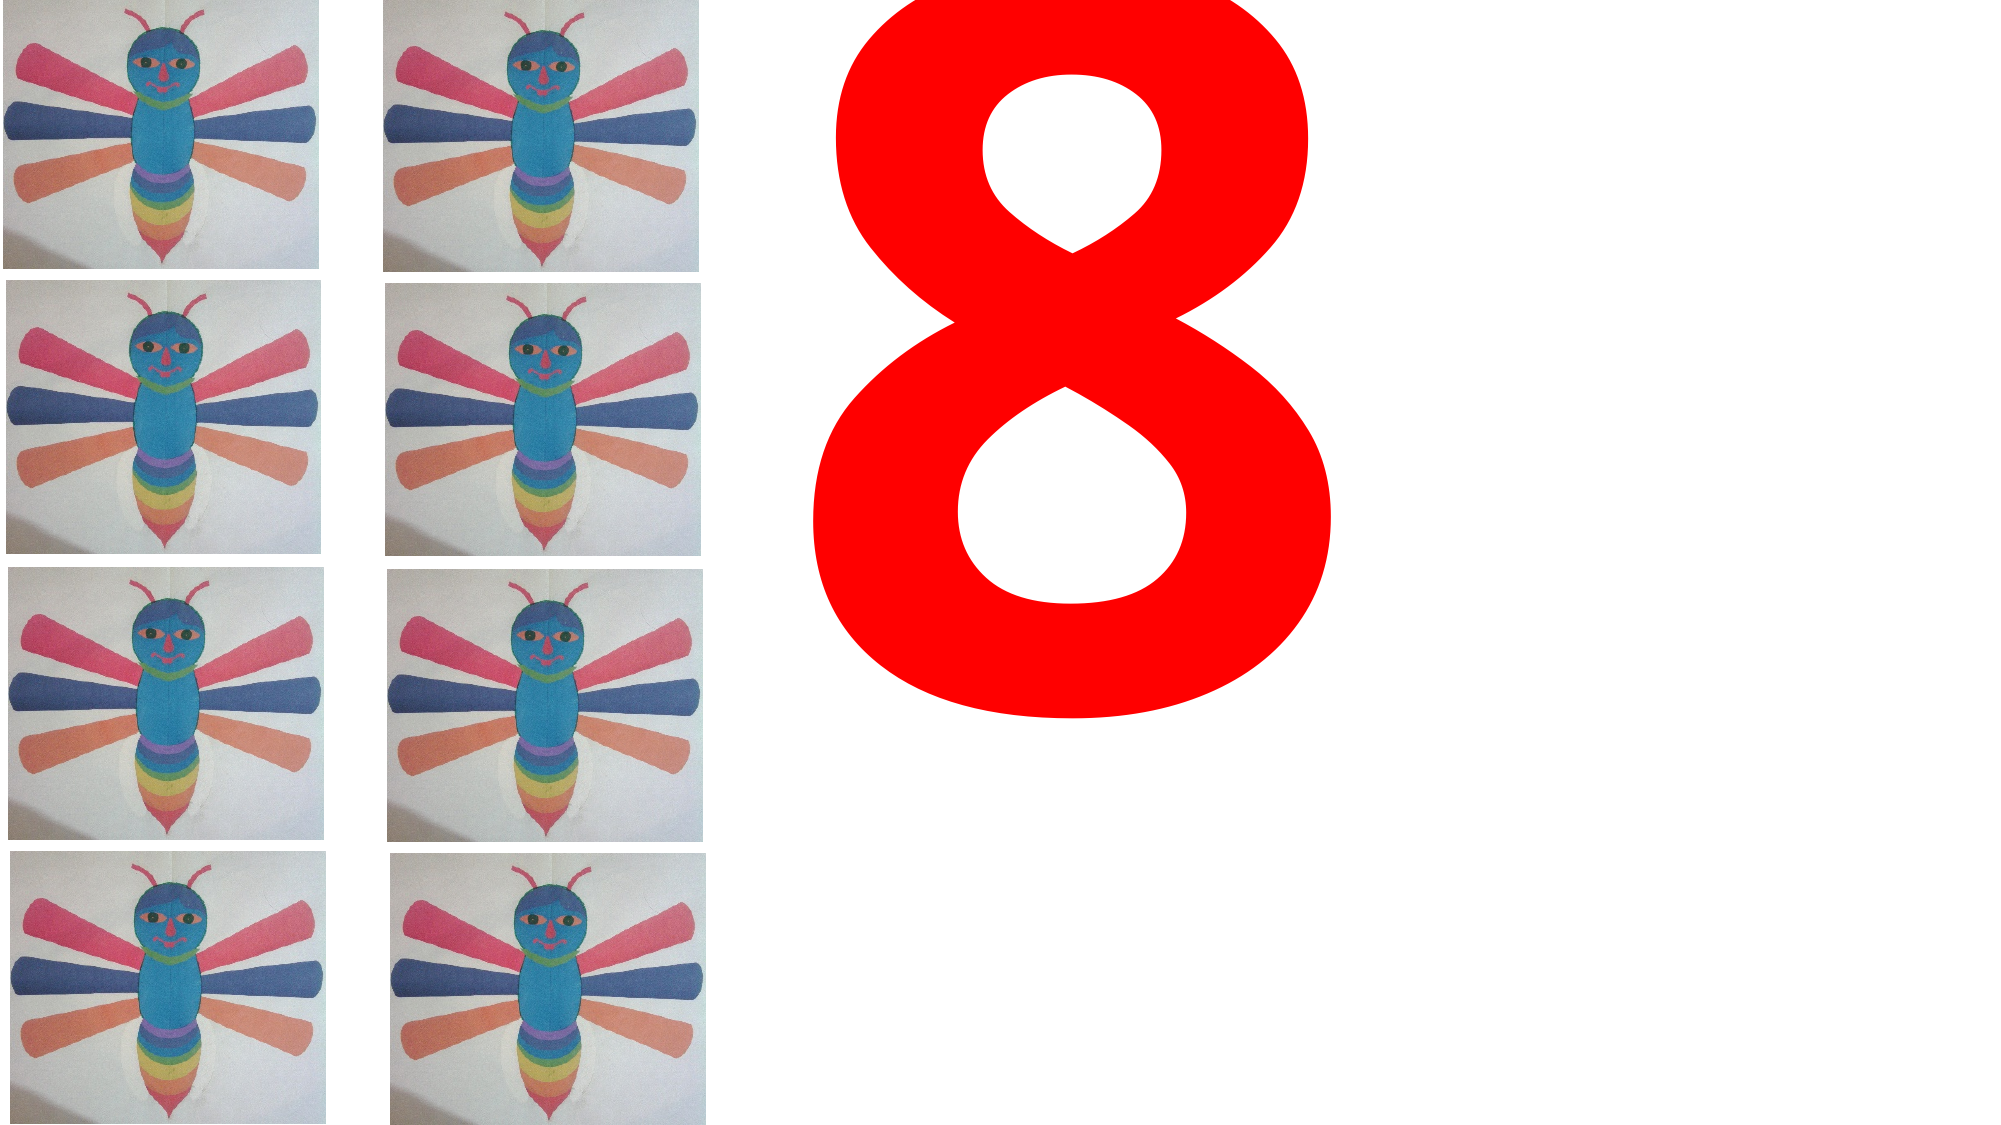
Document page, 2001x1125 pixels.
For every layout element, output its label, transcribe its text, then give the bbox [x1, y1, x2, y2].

text_box 8 [761, 0, 1385, 923]
picture [387, 569, 703, 842]
picture [8, 567, 324, 840]
picture [390, 853, 706, 1125]
picture [3, 0, 319, 269]
picture [6, 280, 321, 554]
picture [383, 0, 699, 272]
picture [385, 283, 701, 556]
picture [10, 851, 326, 1124]
